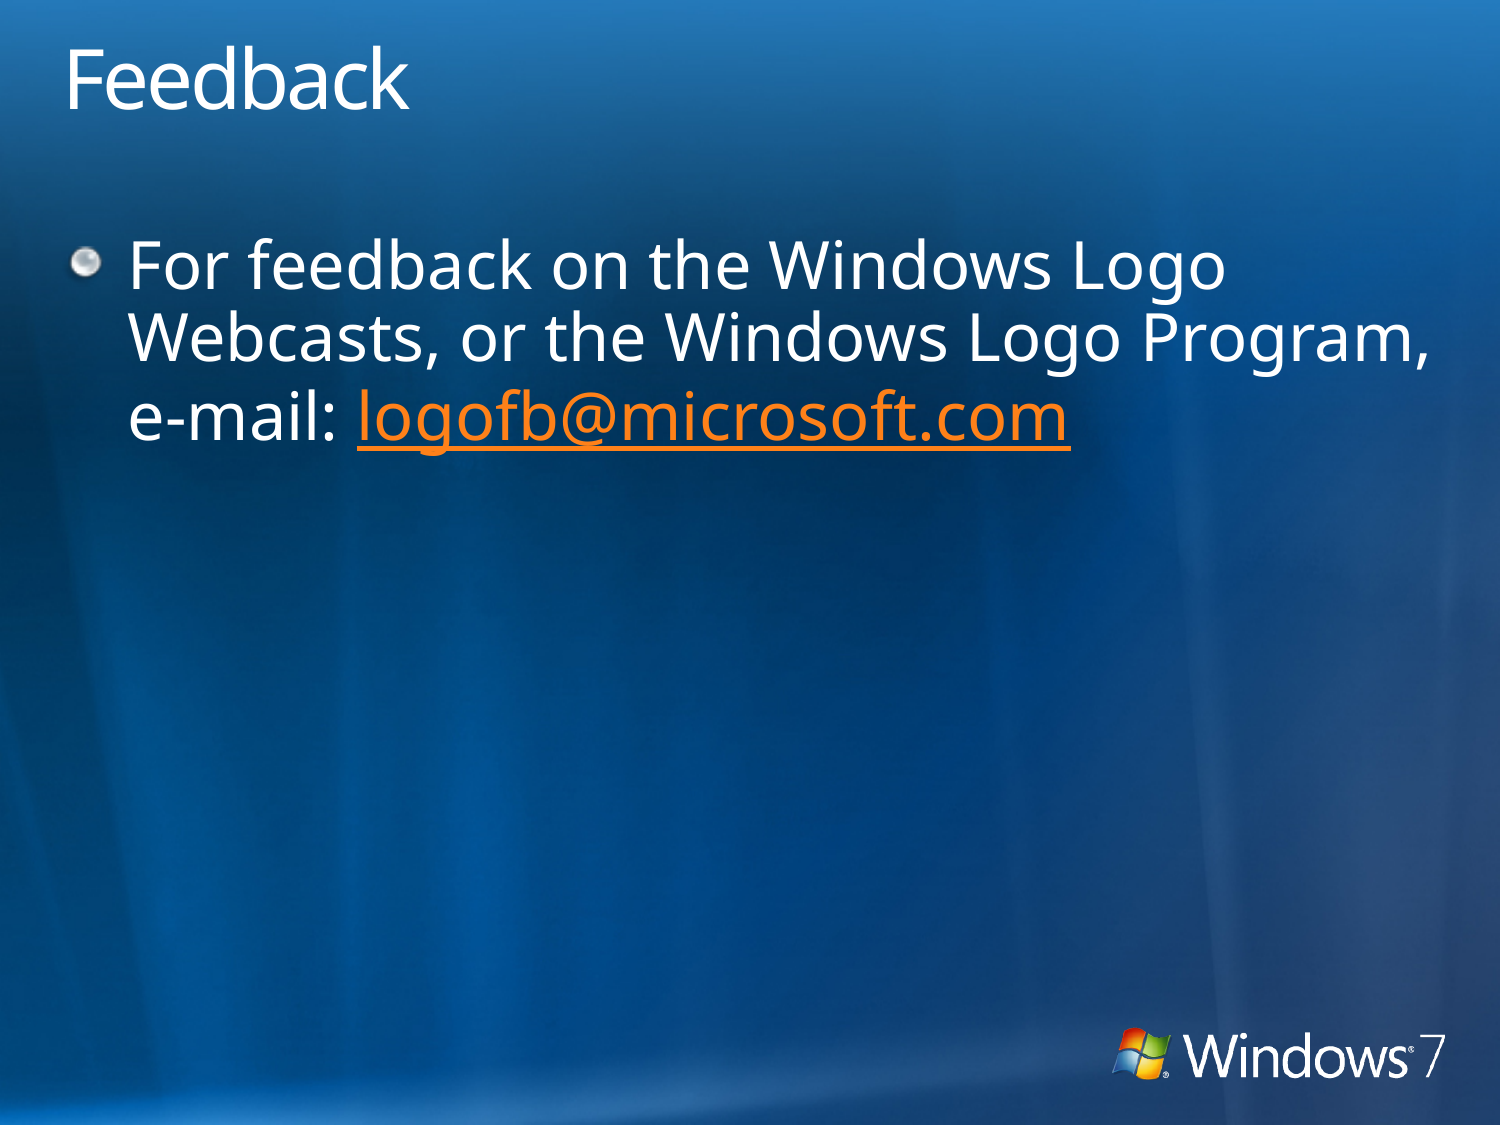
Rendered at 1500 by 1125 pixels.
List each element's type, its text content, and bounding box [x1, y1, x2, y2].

picture [0, 0, 1500, 1125]
list For feedback on the Windows Logo Webcasts, or the Windows Logo Program, e-mail: logofb@microsoft.com [62, 231, 1438, 539]
title Feedback [62, 37, 1438, 129]
